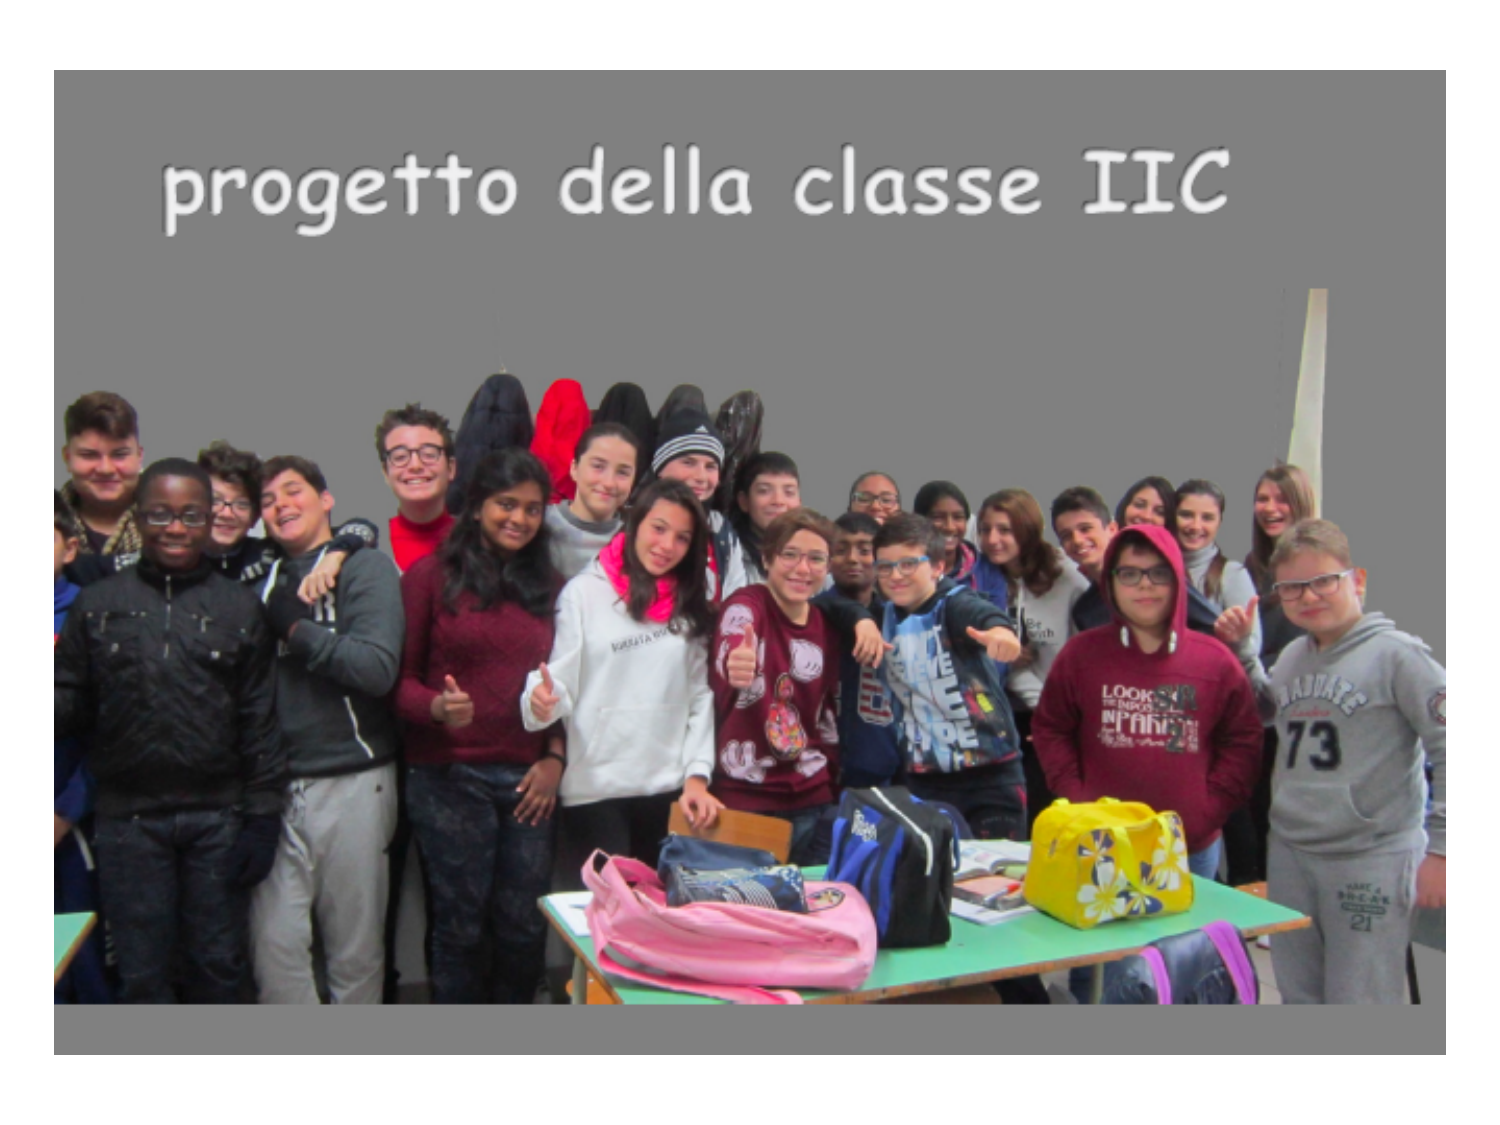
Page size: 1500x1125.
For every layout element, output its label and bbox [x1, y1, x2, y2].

picture [53, 70, 1446, 1055]
